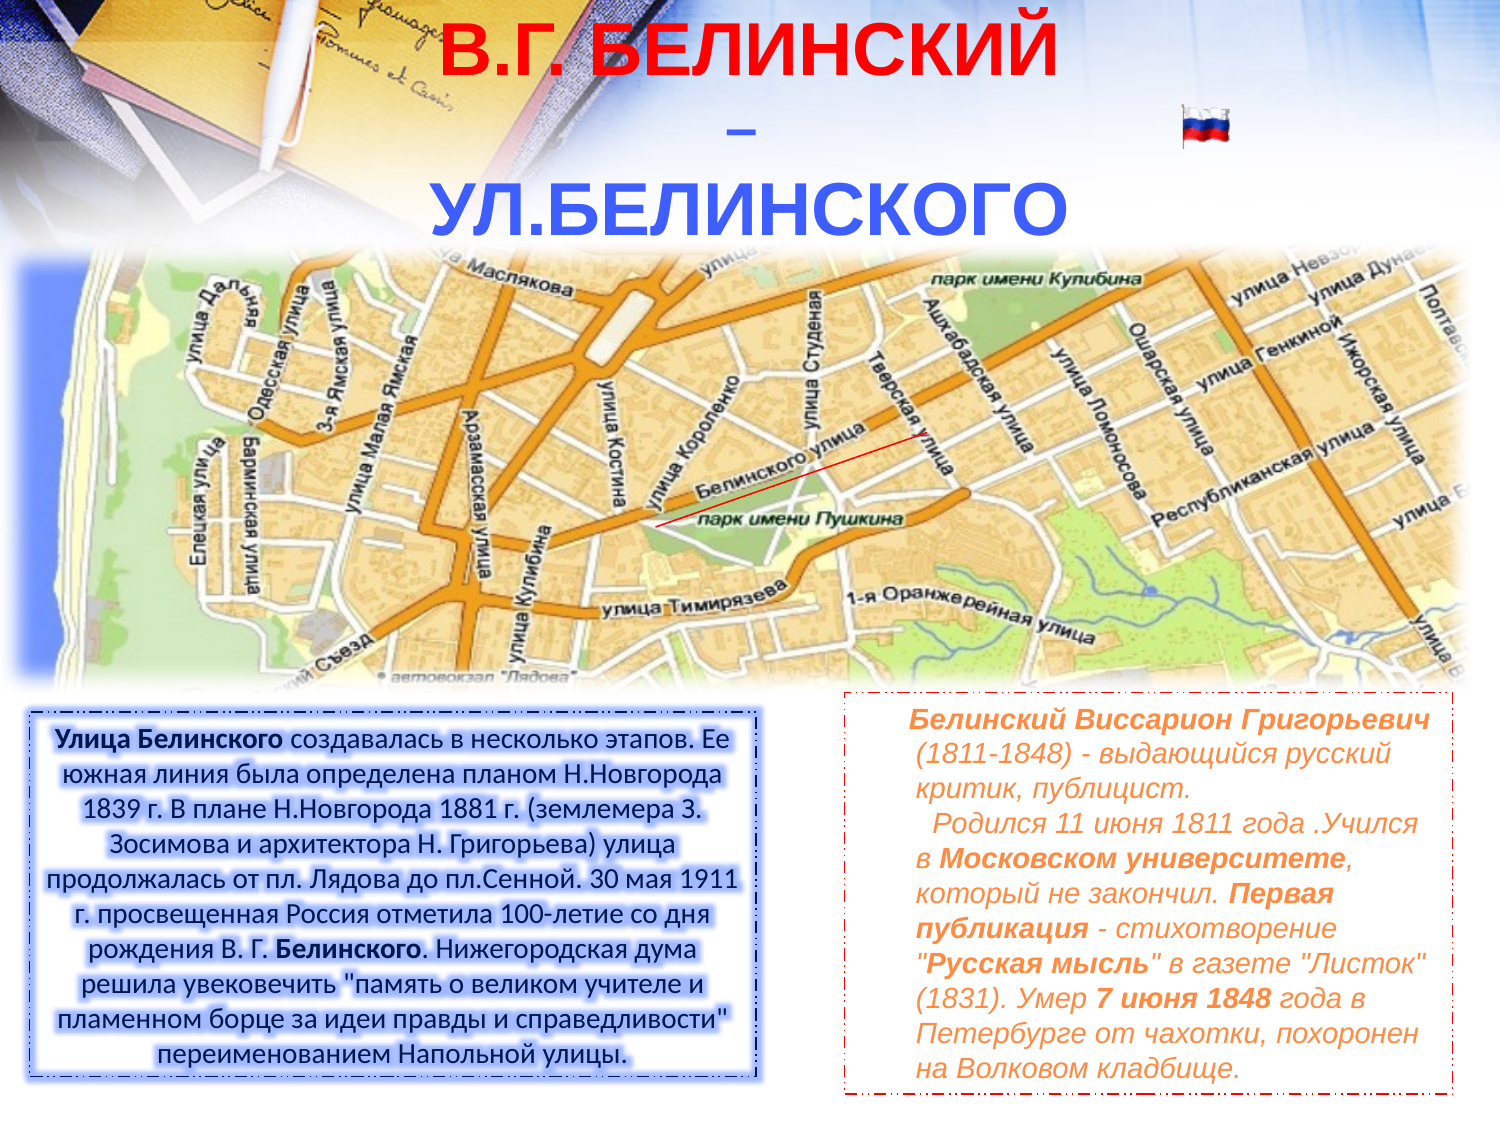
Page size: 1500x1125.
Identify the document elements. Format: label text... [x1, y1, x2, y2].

picture [0, 0, 1500, 66]
text_box В.Г. БЕЛИНСКИЙ – УЛ.БЕЛИНСКОГО [0, 66, 1500, 185]
text_box Улица Белинского создавалась в несколько этапов. Ее южная линия была определена планом Н.Новгорода 1839 г. В плане Н.Новгорода 1881 г. (землемера З. Зосимова и архитектора Н. Григорьева) улица продолжалась от пл. Лядова до пл.Сенной. 30 мая 1911 г. просвещенная Россия отметила 100-летие со дня рождения В. Г. Белинского. Нижегородская дума решила увековечить "память о великом учителе и пламенном борце за идеи правды и справедливости" переименованием Напольной улицы. [29, 712, 756, 1077]
list Белинский Виссарион Григорьевич (1811-1848) - выдающийся русский критик, публицист. Родился 11 июня 1811 года .Учился в Московском университете, который не закончил. Первая публикация - стихотворение "Русская мысль" в газете "Листок" (1831). Умер 7 июня 1848 года в Петербурге от чахотки, похоронен на Волковом кладбище. [844, 702, 1453, 1095]
picture [1174, 101, 1238, 149]
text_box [655, 432, 928, 528]
picture [0, 185, 1500, 1125]
